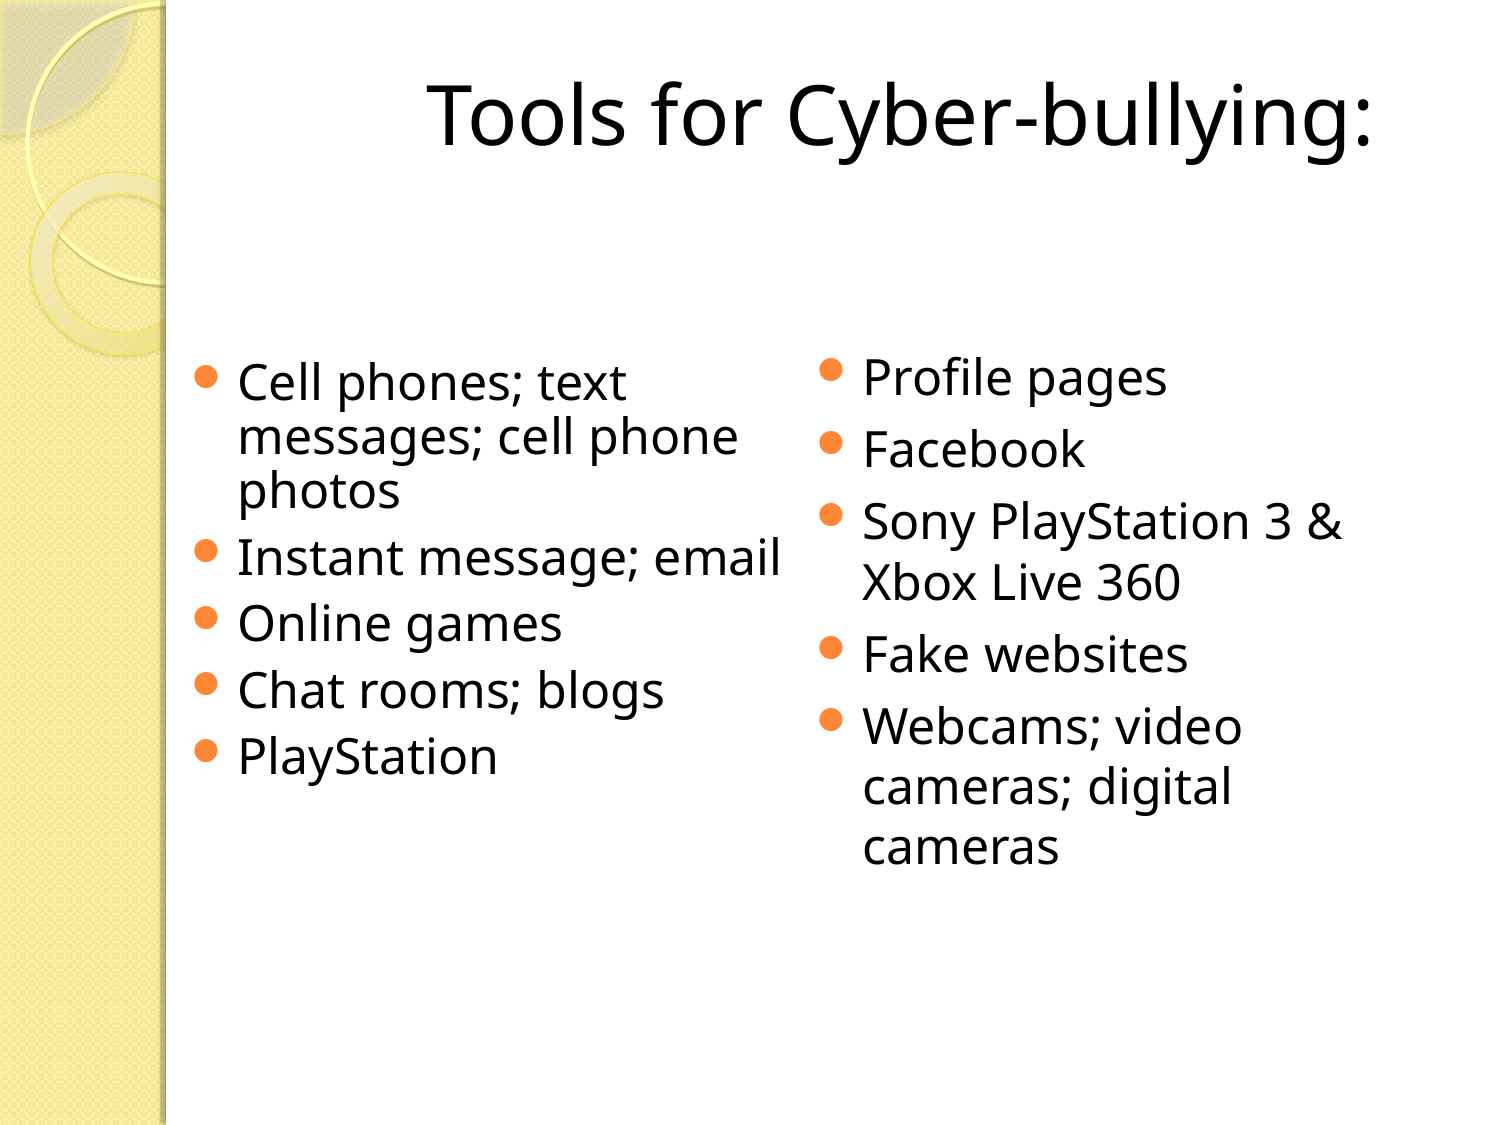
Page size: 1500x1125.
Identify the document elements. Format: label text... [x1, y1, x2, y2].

list Cell phones; text messages; cell phone photos Instant message; email Online games Chat rooms; blogs PlayStation [162, 349, 787, 1006]
list Profile pages Facebook Sony PlayStation 3 & Xbox Live 360 Fake websites Webcams; video cameras; digital cameras [787, 337, 1426, 1006]
title Tools for Cyber-bullying: [324, 24, 1475, 200]
